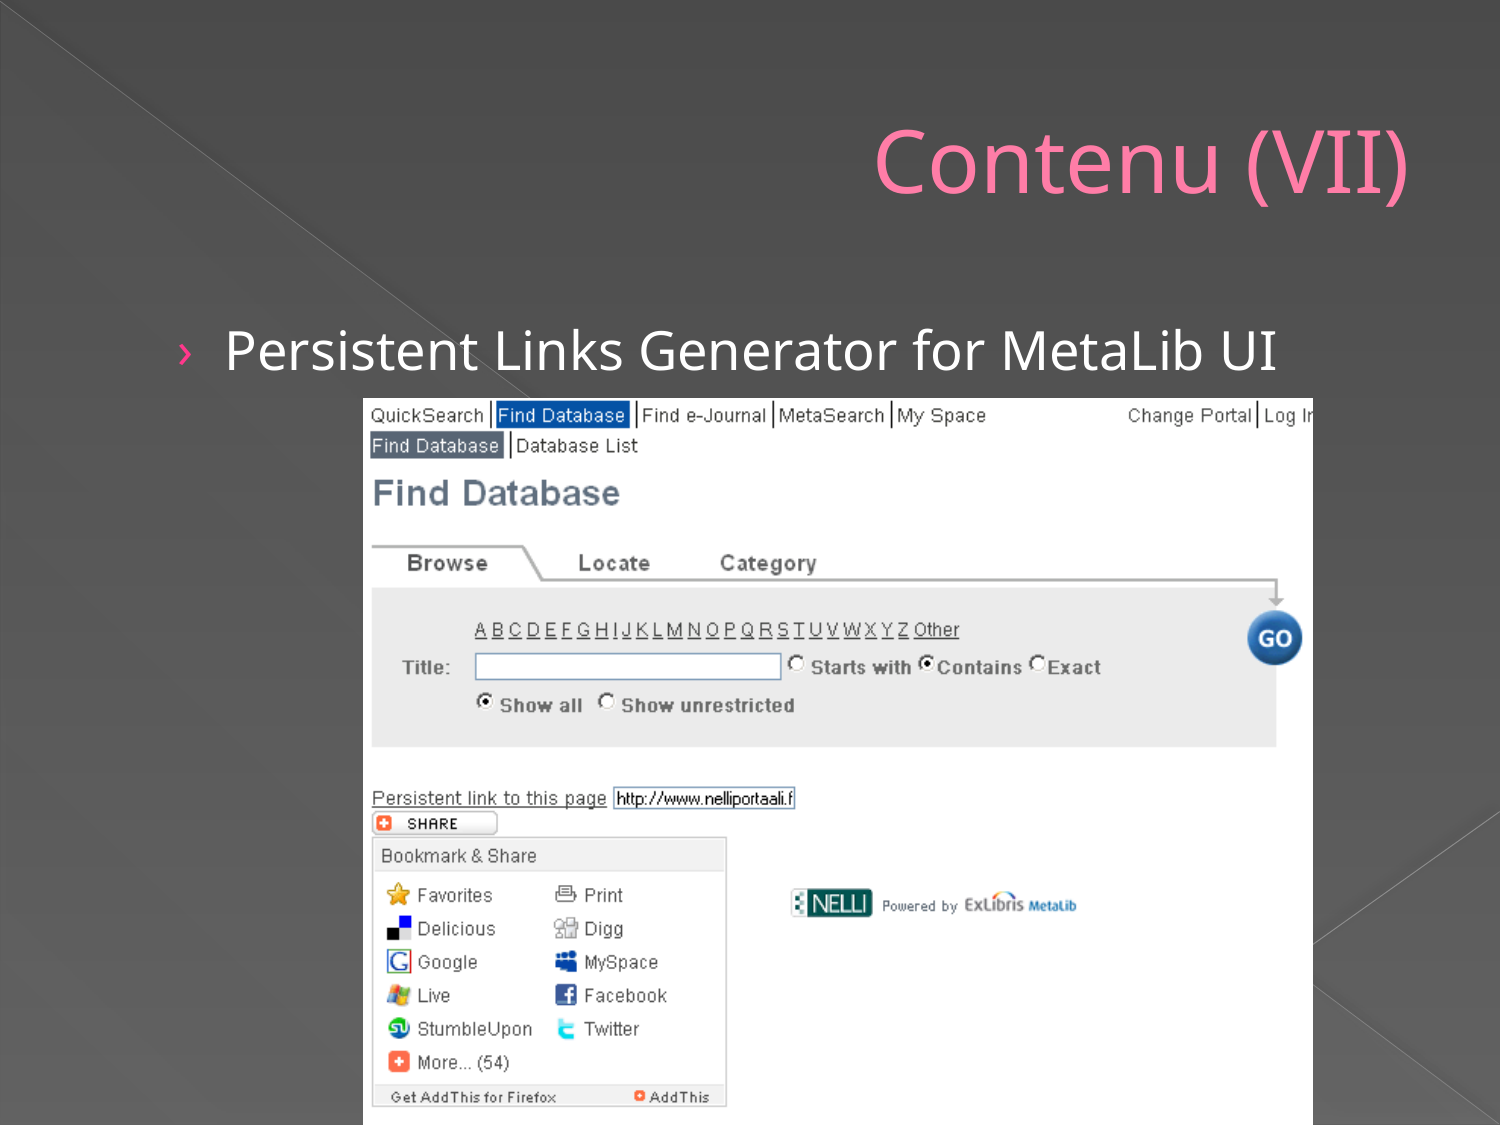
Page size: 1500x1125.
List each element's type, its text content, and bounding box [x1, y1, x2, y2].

list Persistent Links Generator for MetaLib UI [75, 308, 1425, 1059]
title Contenu (VII) [75, 43, 1425, 274]
picture [362, 398, 1313, 1125]
